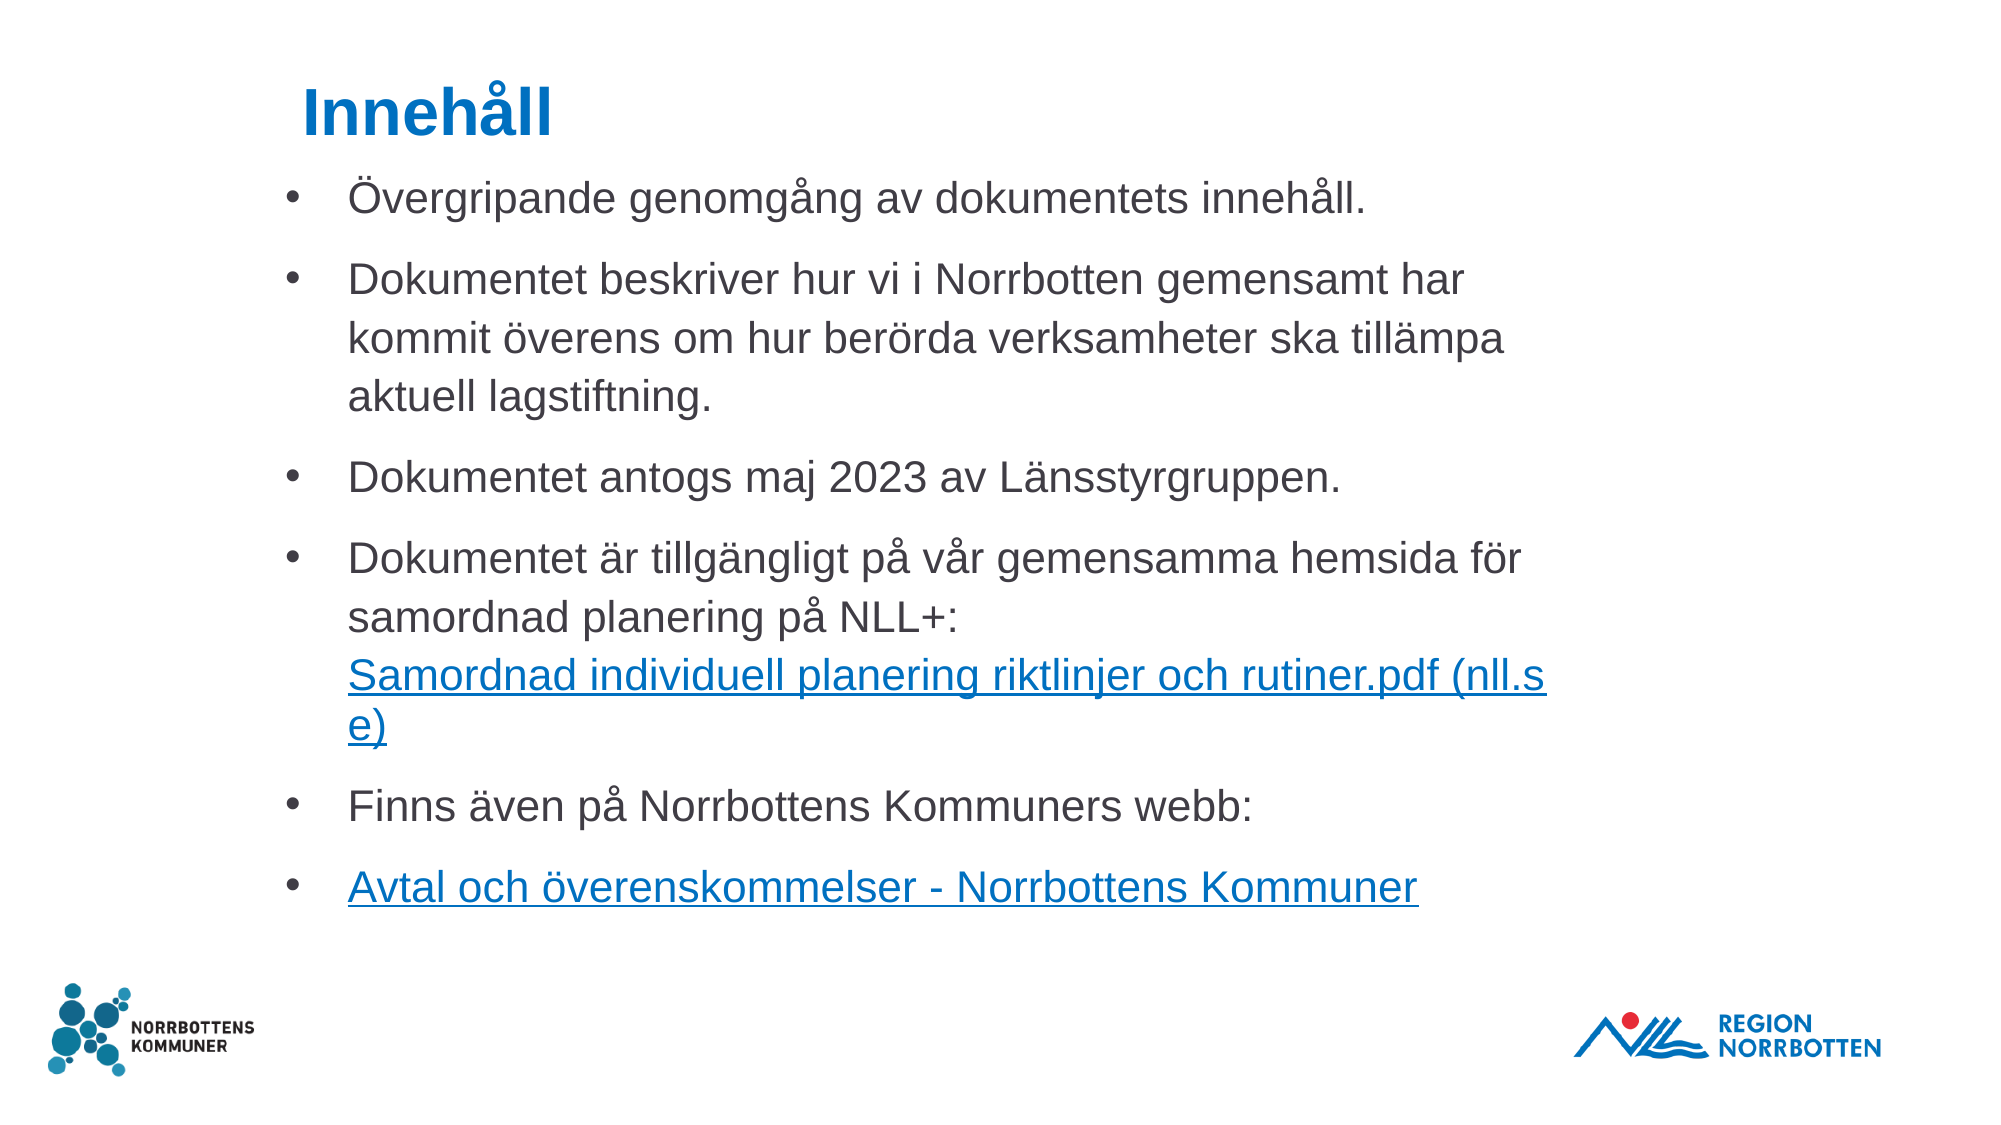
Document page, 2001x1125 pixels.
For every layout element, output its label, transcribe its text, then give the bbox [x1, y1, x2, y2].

list Övergripande genomgång av dokumentets innehåll. Dokumentet beskriver hur vi i Norrbotten gemensamt har kommit överens om hur berörda verksamheter ska tillämpa aktuell lagstiftning. Dokumentet antogs maj 2023 av Länsstyrgruppen. Dokumentet är tillgängligt på vår gemensamma hemsida för samordnad planering på NLL+: Samordnad individuell planering riktlinjer och rutiner.pdf (nll.se) Finns även på Norrbottens Kommuners webb: Avtal och överenskommelser - Norrbottens Kommuner [270, 156, 1578, 669]
title Innehåll [287, 0, 1595, 157]
picture [1560, 999, 1897, 1071]
picture [43, 975, 258, 1082]
